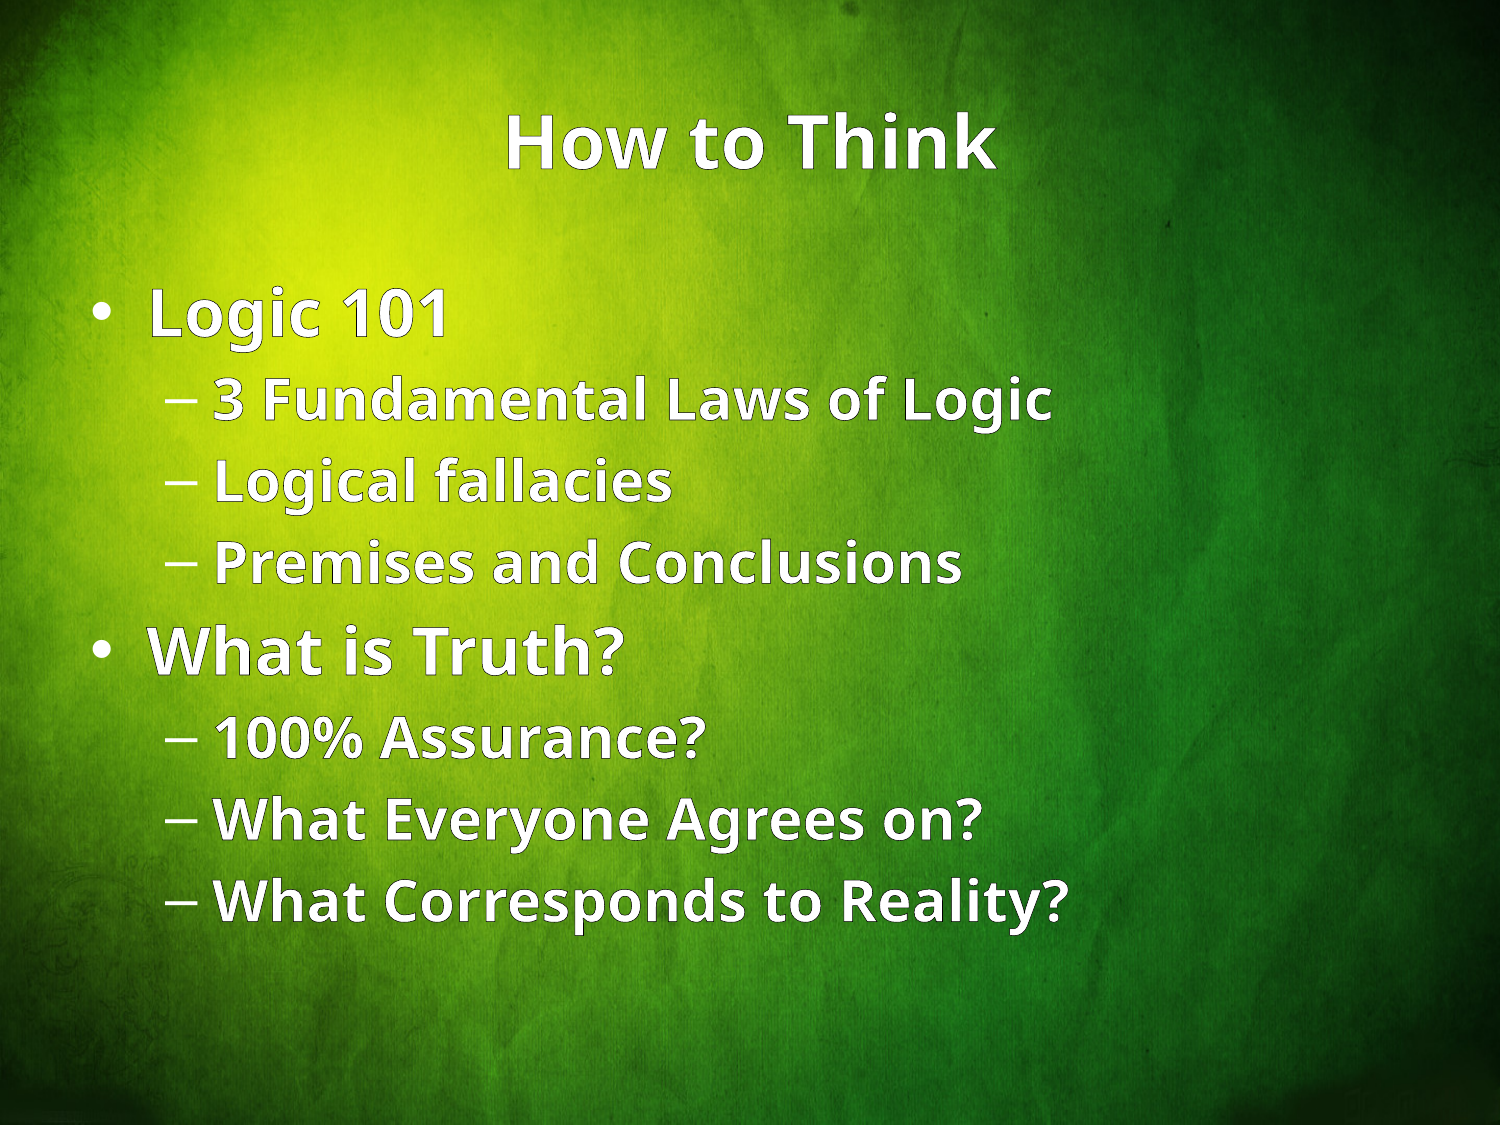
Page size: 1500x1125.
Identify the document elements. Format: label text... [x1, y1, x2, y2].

list Logic 101 3 Fundamental Laws of Logic Logical fallacies Premises and Conclusions What is Truth? 100% Assurance? What Everyone Agrees on? What Corresponds to Reality? [75, 262, 1425, 1005]
title How to Think [75, 45, 1425, 233]
picture [0, 0, 1500, 1125]
